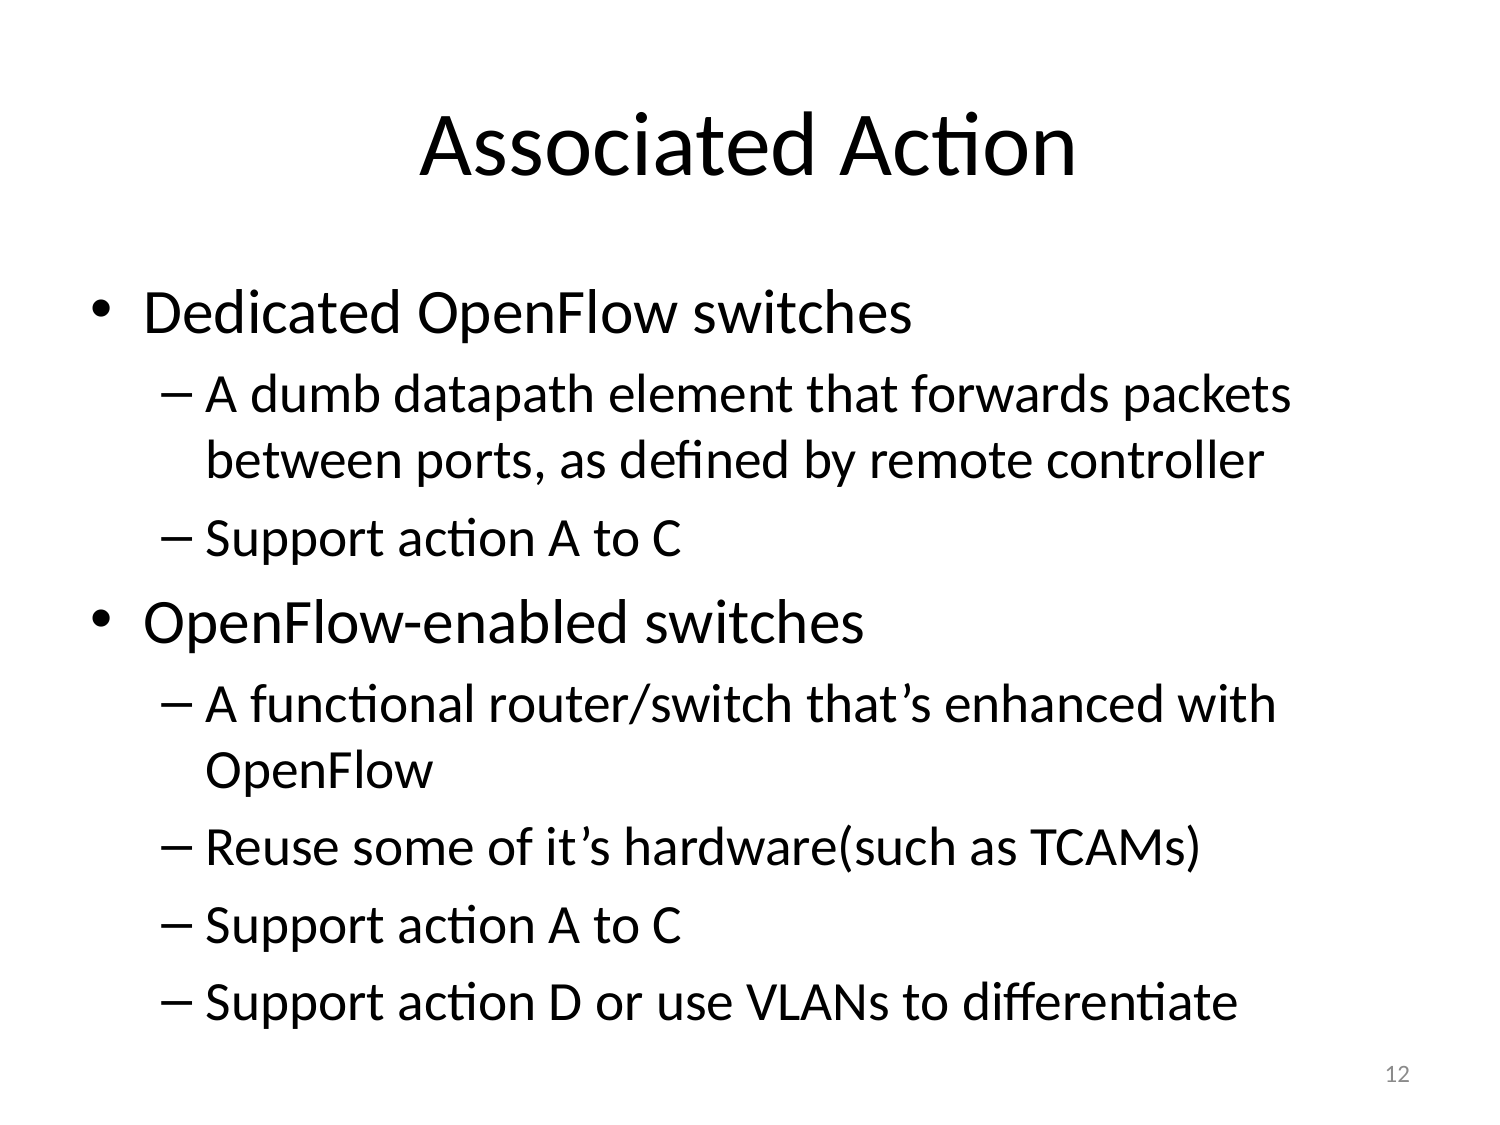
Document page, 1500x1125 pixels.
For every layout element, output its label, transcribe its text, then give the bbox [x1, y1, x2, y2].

list Dedicated OpenFlow switches A dumb datapath element that forwards packets between ports, as defined by remote controller Support action A to C OpenFlow-enabled switches A functional router/switch that’s enhanced with OpenFlow Reuse some of it’s hardware(such as TCAMs) Support action A to C Support action D or use VLANs to differentiate [75, 262, 1425, 1047]
title Associated Action [75, 45, 1425, 233]
slide_number 12 [1074, 1042, 1425, 1103]
